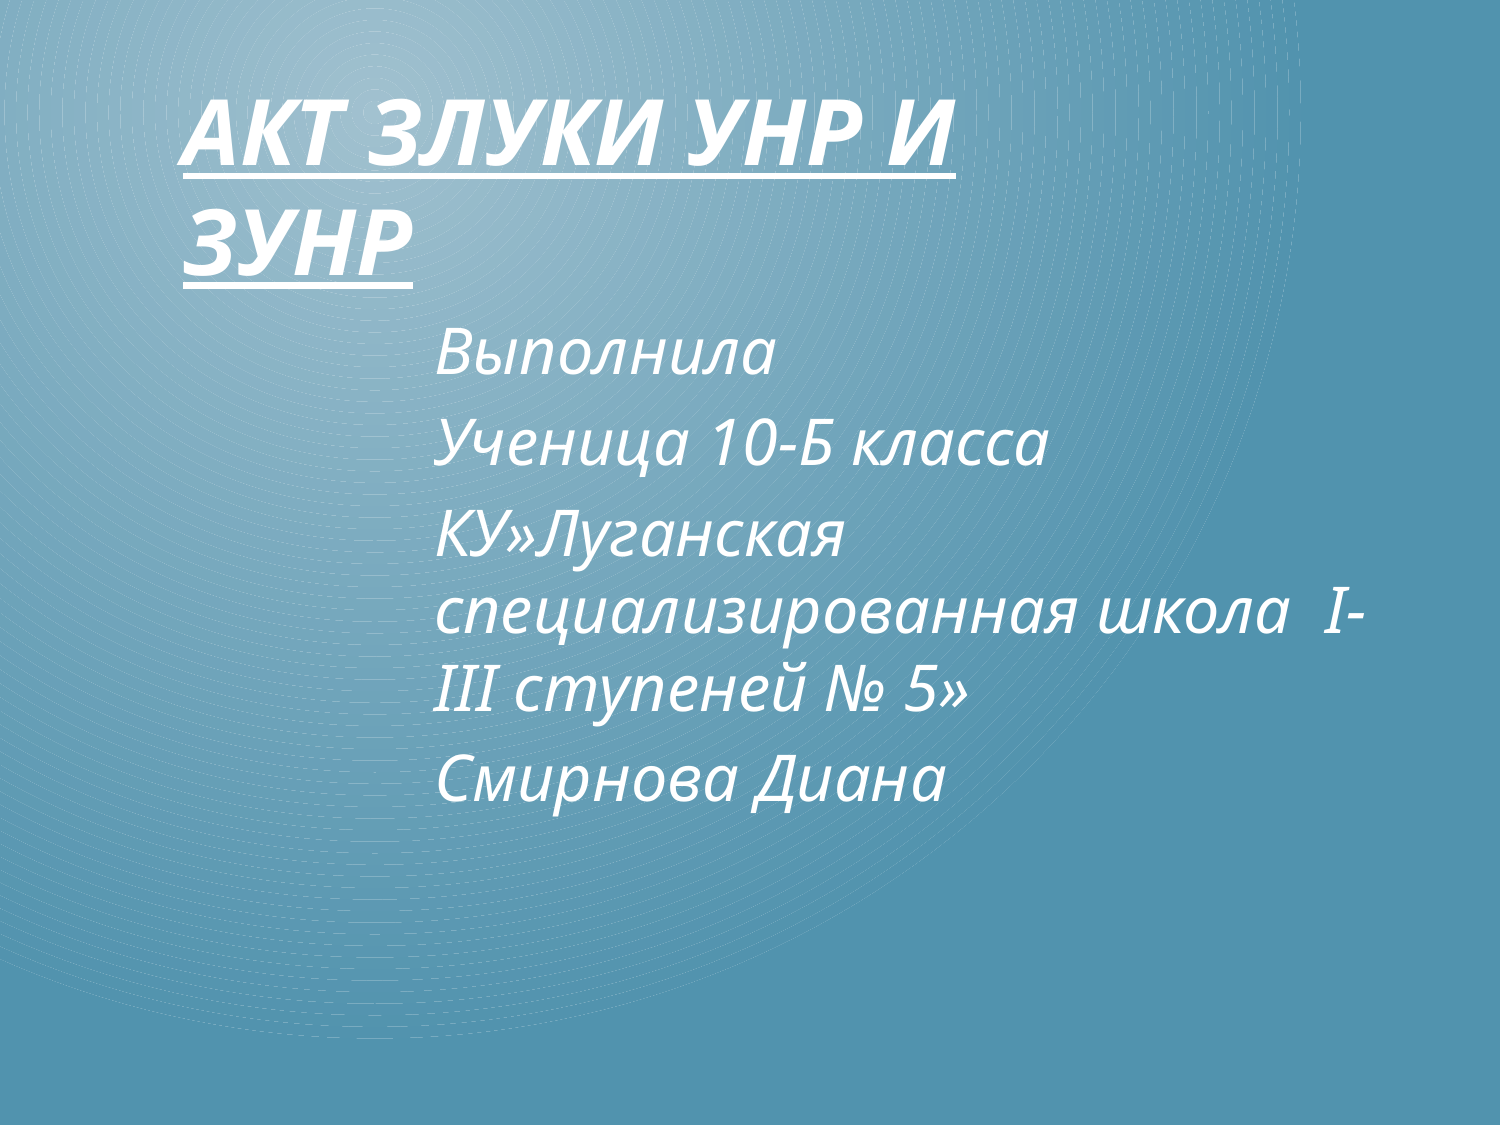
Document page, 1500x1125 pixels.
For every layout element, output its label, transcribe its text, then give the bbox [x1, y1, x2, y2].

title АКТ ЗЛУКИ УНР И ЗУНР [183, 66, 1196, 436]
subtitle Выполнила Ученица 10-Б класса КУ»Луганская специализированная школа І-ІІІ ступеней № 5» Смирнова Диана [419, 302, 1432, 823]
